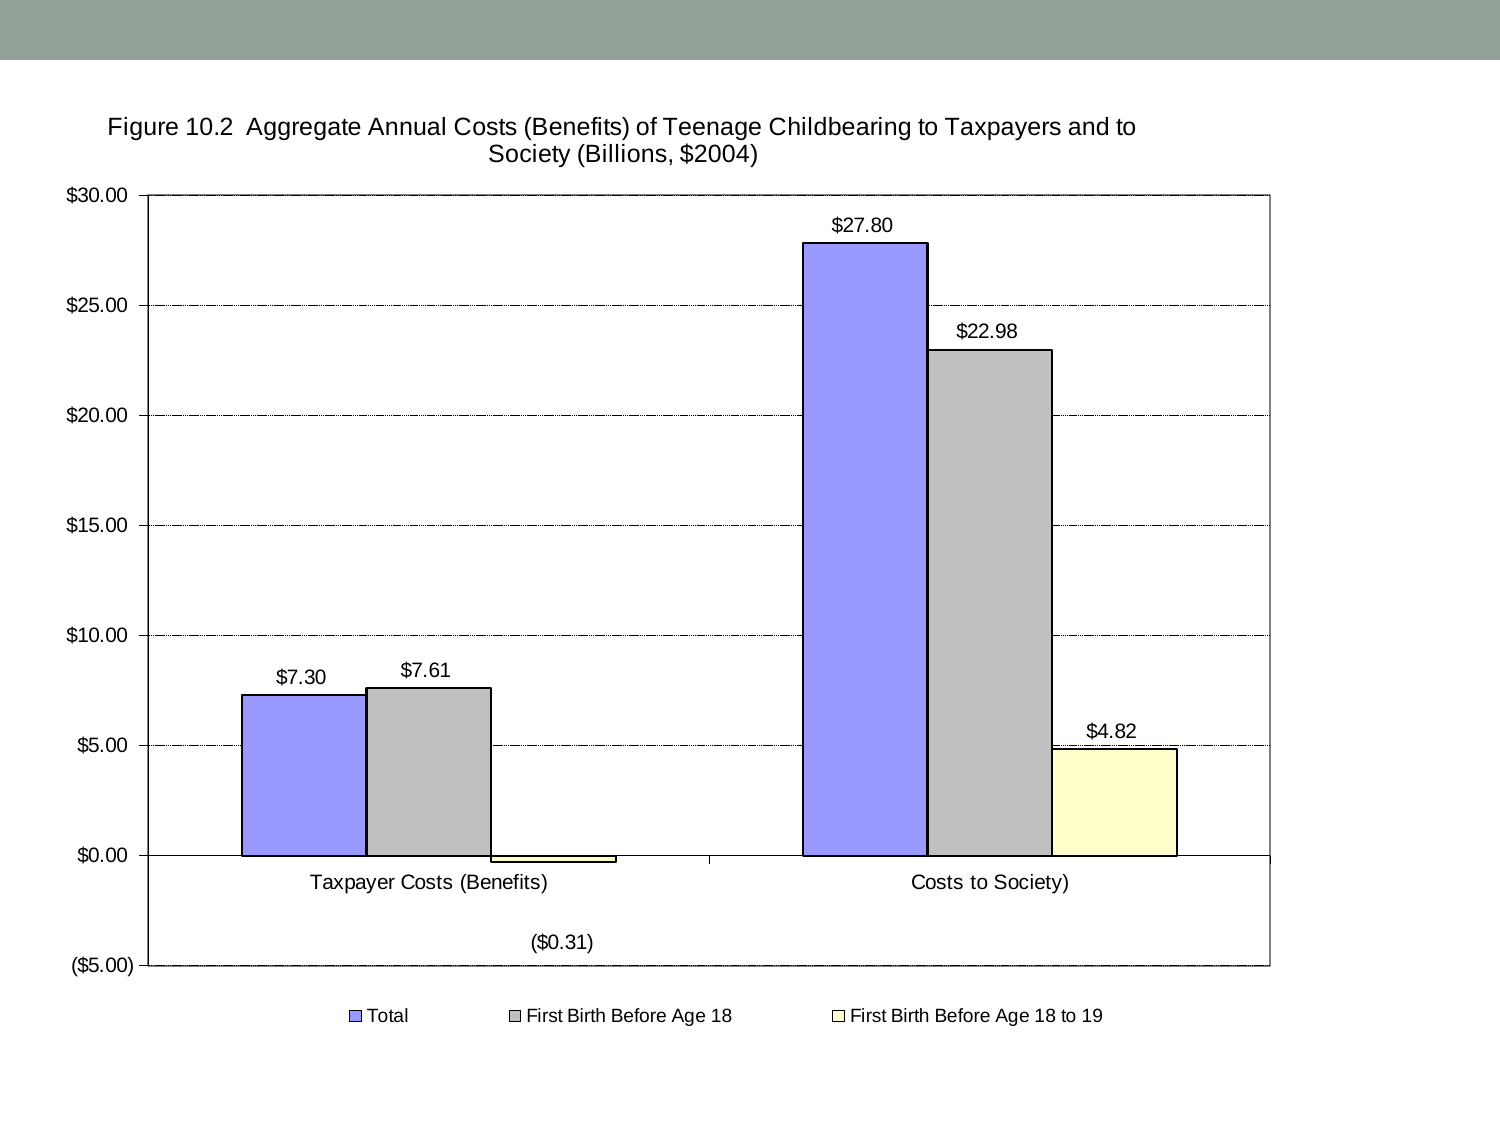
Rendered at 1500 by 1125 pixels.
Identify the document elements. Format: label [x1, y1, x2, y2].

chart [46, 83, 1454, 1041]
